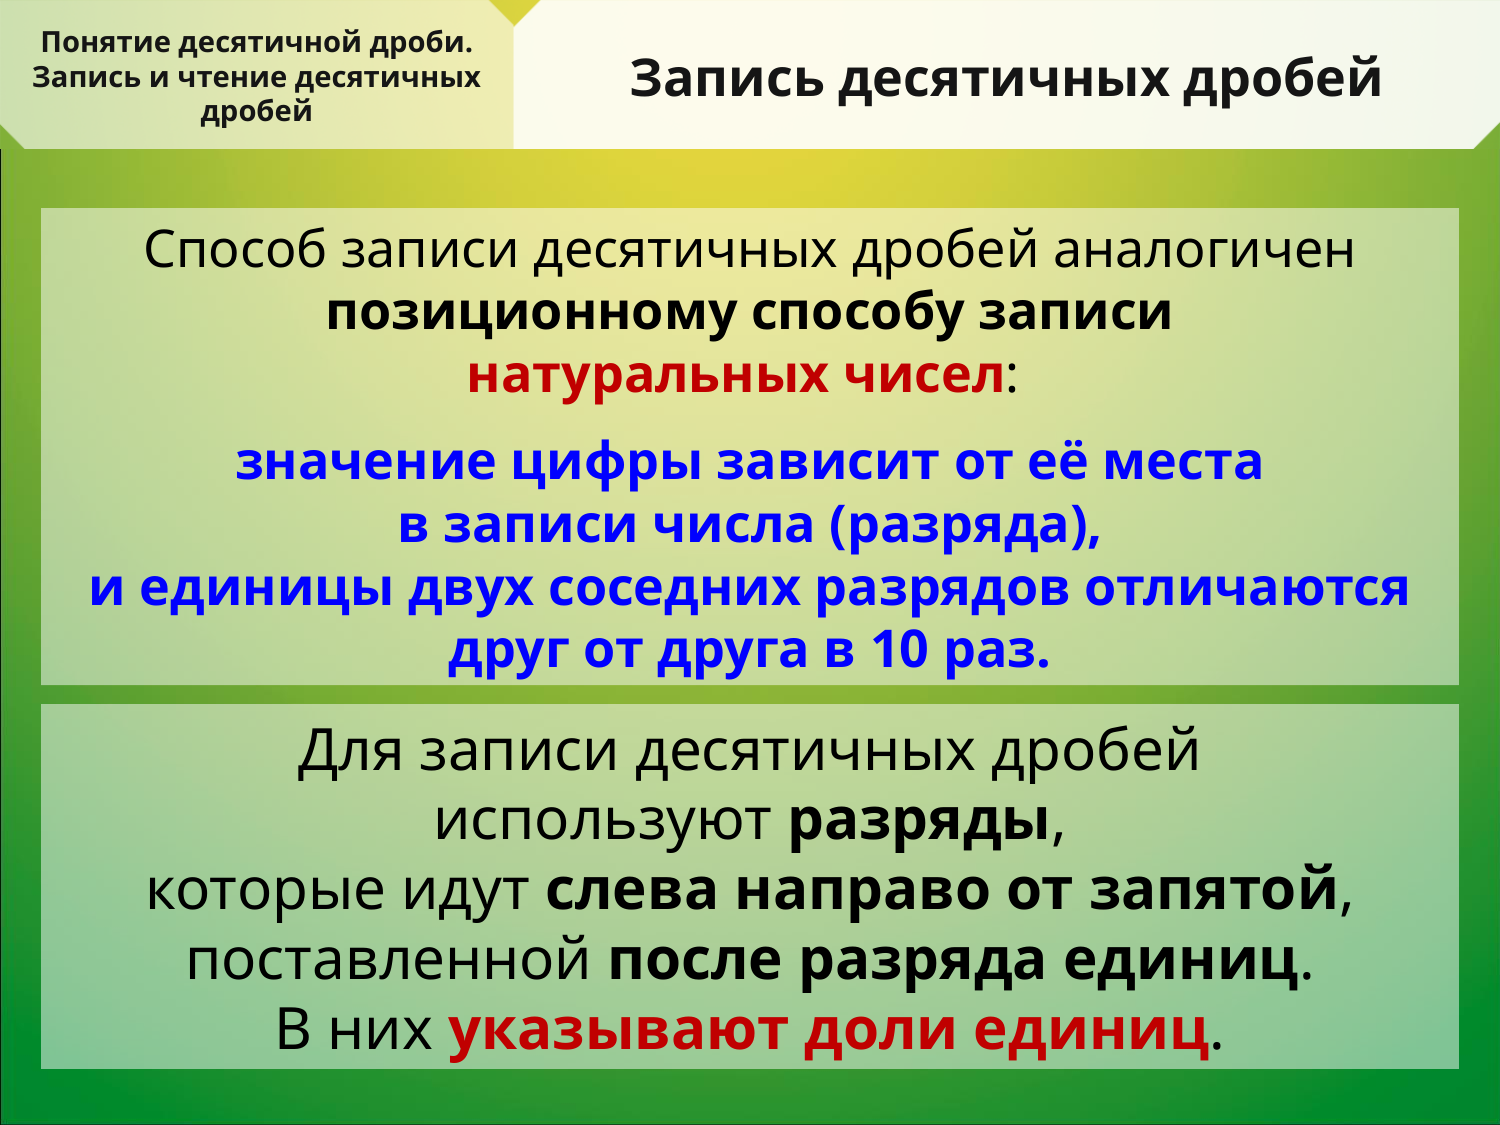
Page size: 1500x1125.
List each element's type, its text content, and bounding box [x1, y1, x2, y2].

picture [0, 0, 1500, 1125]
text_box Способ записи десятичных дробей аналогичен позиционному способу записи натуральных чисел: значение цифры зависит от её места в записи числа (разряда), и единицы двух соседних разрядов отличаются друг от друга в 10 раз. [41, 208, 1459, 686]
text_box Для записи десятичных дробей используют разряды, которые идут слева направо от запятой, поставленной после разряда единиц. В них указывают доли единиц. [41, 704, 1459, 1069]
